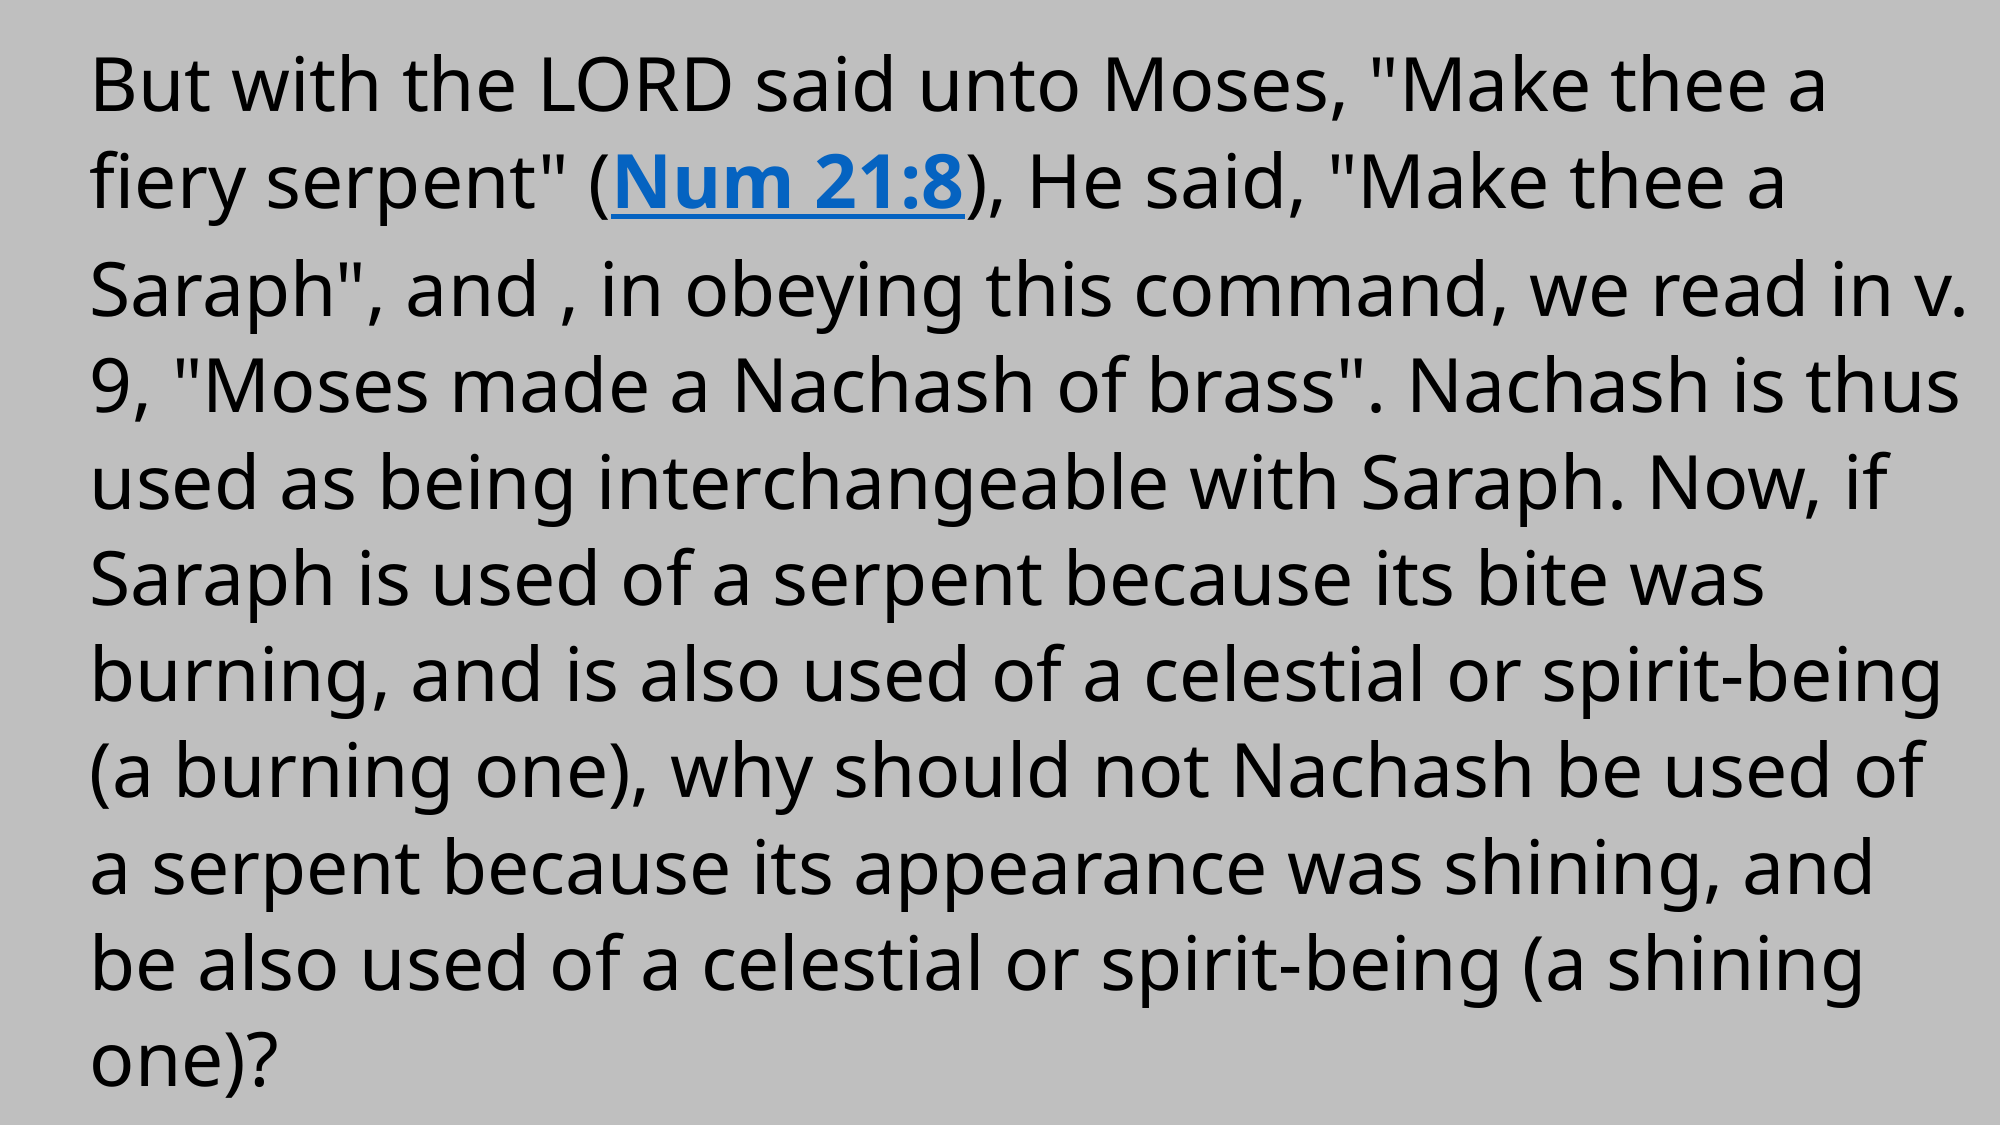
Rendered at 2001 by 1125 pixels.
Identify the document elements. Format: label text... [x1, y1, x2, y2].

text_box But with the LORD said unto Moses, "Make thee a fiery serpent" (Num 21:8), He said, "Make thee a Saraph", and , in obeying this command, we read in v. 9, "Moses made a Nachash of brass". Nachash is thus used as being interchangeable with Saraph. Now, if Saraph is used of a serpent because its bite was burning, and is also used of a celestial or spirit-being (a burning one), why should not Nachash be used of a serpent because its appearance was shining, and be also used of a celestial or spirit-being (a shining one)? [0, 22, 2000, 1109]
